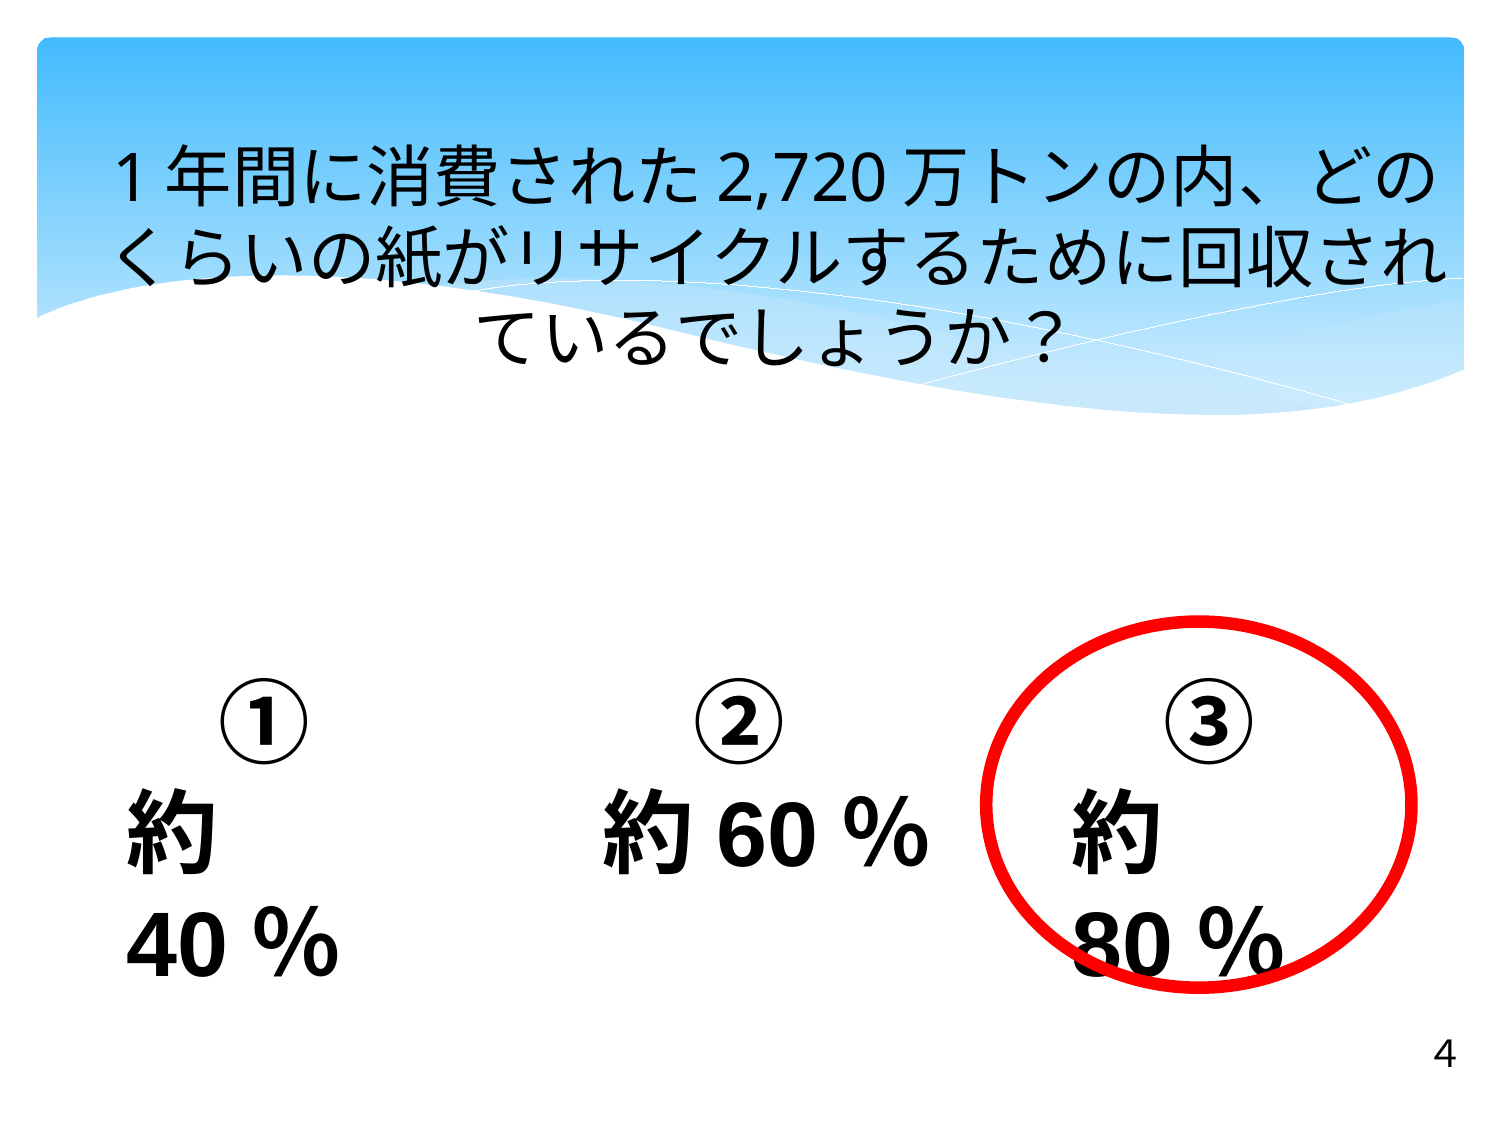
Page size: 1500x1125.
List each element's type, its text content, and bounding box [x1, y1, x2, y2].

text_box ４ [1411, 1023, 1500, 1083]
text_box ③ 約80％ [1056, 910, 1376, 1002]
text_box ③ 約80％ [1056, 656, 1070, 666]
text_box ② 約60％ [587, 657, 966, 892]
text_box ① 約40％ [112, 656, 431, 1002]
text_box ③ 約80％ [1328, 656, 1376, 699]
title 1年間に消費された2,720万トンの内、どのくらいの紙がリサイクルするために回収されているでしょうか？ [84, 125, 1469, 386]
text_box [984, 620, 1413, 989]
